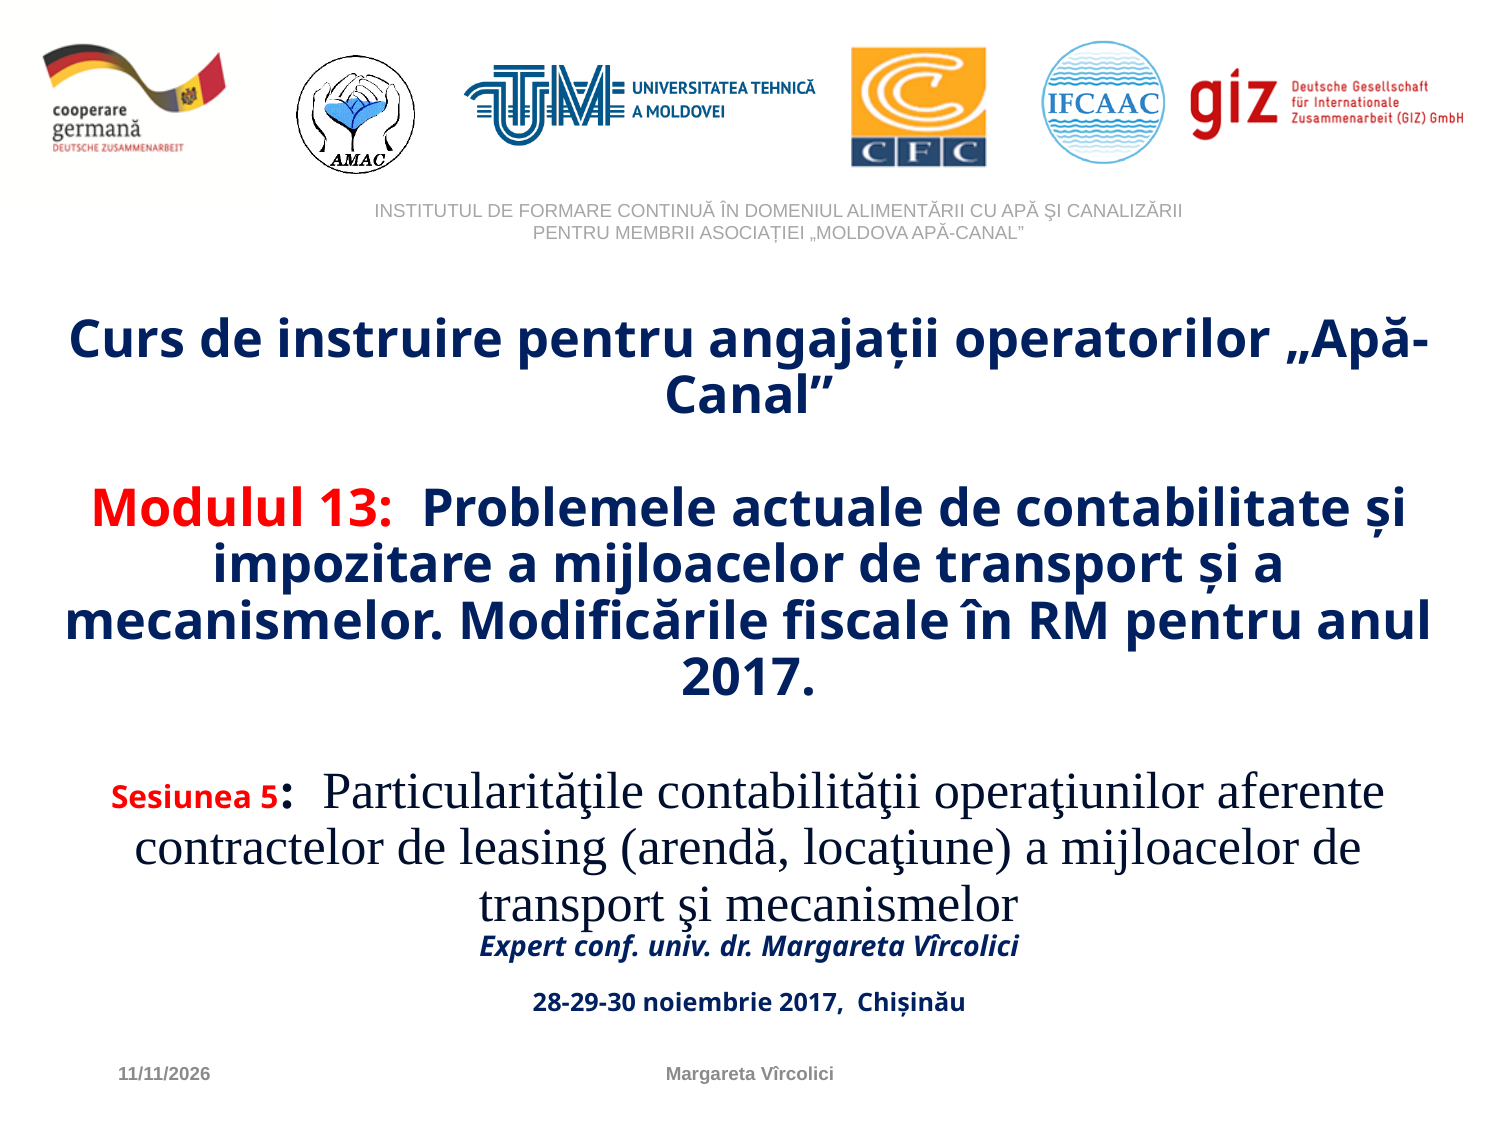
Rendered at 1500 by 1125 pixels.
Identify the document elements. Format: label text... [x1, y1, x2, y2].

picture [296, 55, 415, 174]
picture [849, 37, 991, 179]
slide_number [103, 1042, 441, 1103]
picture [2, 1, 270, 206]
text_box INSTITUTUL DE FORMARE CONTINUĂ ÎN DOMENIUL ALIMENTĂRII CU APĂ ŞI CANALIZĂRII PENTRU MEMBRII ASOCIAȚIEI „MOLDOVA APĂ-CANAL” [190, 171, 1366, 251]
footer Margareta Vîrcolici [496, 1042, 1004, 1103]
picture [1034, 32, 1172, 170]
picture [1179, 62, 1477, 154]
picture [454, 59, 821, 152]
title Curs de instruire pentru angajații operatorilor „Apă-Canal” Modulul 13: Problemele actuale de contabilitate și impozitare a mijloacelor de transport și a mecanismelor. Modificările fiscale în RM pentru anul 2017. Sesiunea 5: Particularităţile contabilităţii operaţiunilor aferente contractelor de leasing (arendă, locaţiune) a mijloacelor de transport şi mecanismelor Expert conf. univ. dr. Margareta Vîrcolici 28-29-30 noiembrie 2017, Chișinău [24, 302, 1475, 1028]
